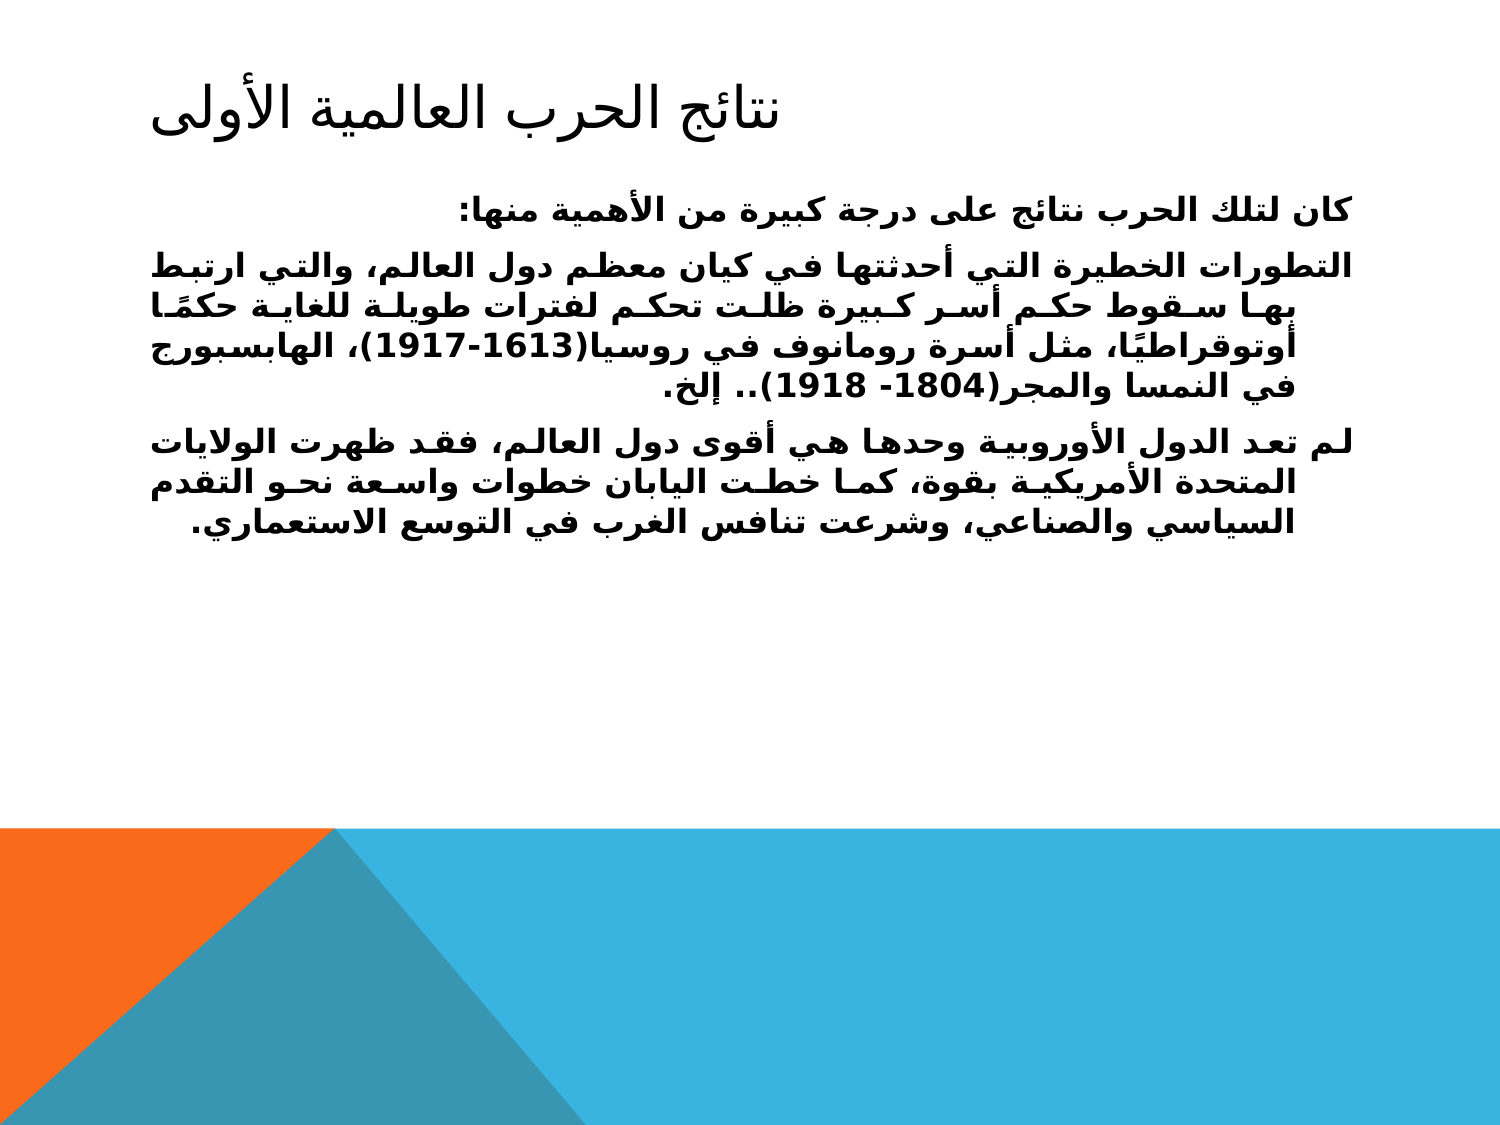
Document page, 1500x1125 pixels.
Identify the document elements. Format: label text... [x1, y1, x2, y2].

title نتائج الحرب العالمية الأولى [135, 60, 1369, 150]
list كان لتلك الحرب نتائج على درجة كبيرة من الأهمية منها: التطورات الخطيرة التي أحدثتها في كيان معظم دول العالم، والتي ارتبط بها سقوط حكم أسر كبيرة ظلت تحكم لفترات طويلة للغاية حكمًا أوتوقراطيًا، مثل أسرة رومانوف في روسيا(1613-1917)، الهابسبورج في النمسا والمجر(1804- 1918).. إلخ. لم تعد الدول الأوروبية وحدها هي أقوى دول العالم، فقد ظهرت الولايات المتحدة الأمريكية بقوة، كما خطت اليابان خطوات واسعة نحو التقدم السياسي والصناعي، وشرعت تنافس الغرب في التوسع الاستعماري. [135, 180, 1369, 768]
